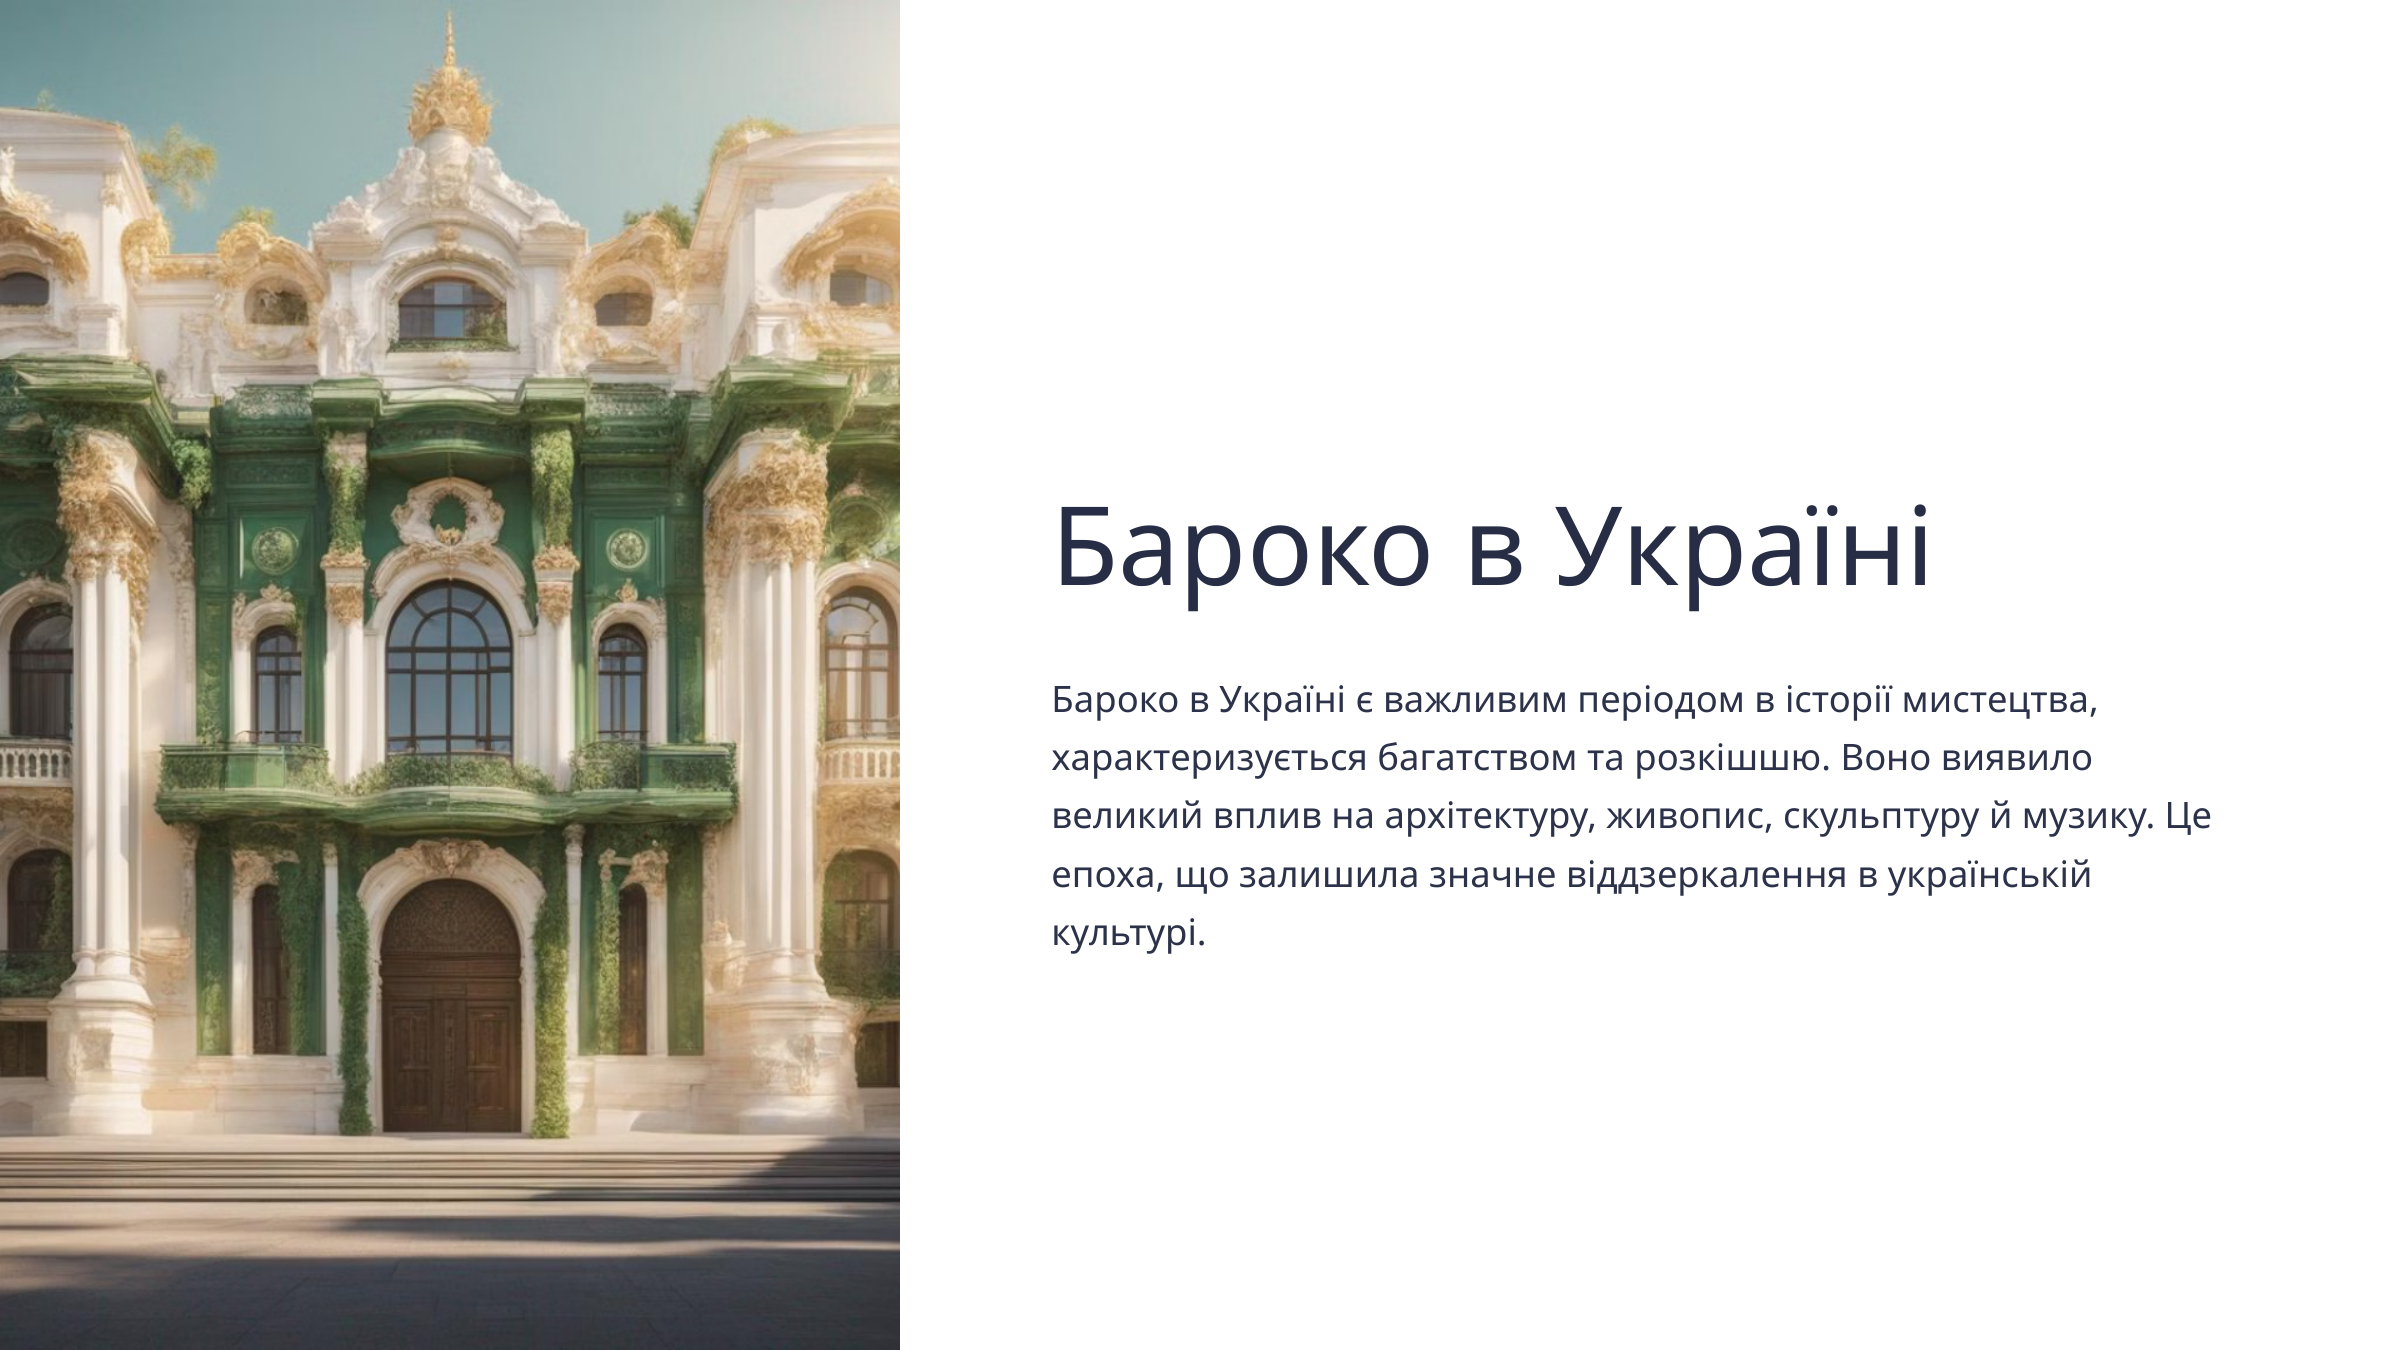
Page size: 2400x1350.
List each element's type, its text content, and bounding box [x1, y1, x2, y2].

text_box Бароко в Україні є важливим періодом в історії мистецтва, характеризується багатством та розкішшю. Воно виявило великий вплив на архітектуру, живопис, скульптуру й музику. Це епоха, що залишила значне віддзеркалення в українській культурі. [1036, 653, 2264, 888]
text_box [902, 0, 2400, 1350]
text_box Бароко в Україні [1036, 462, 2131, 600]
picture [0, 0, 901, 1350]
